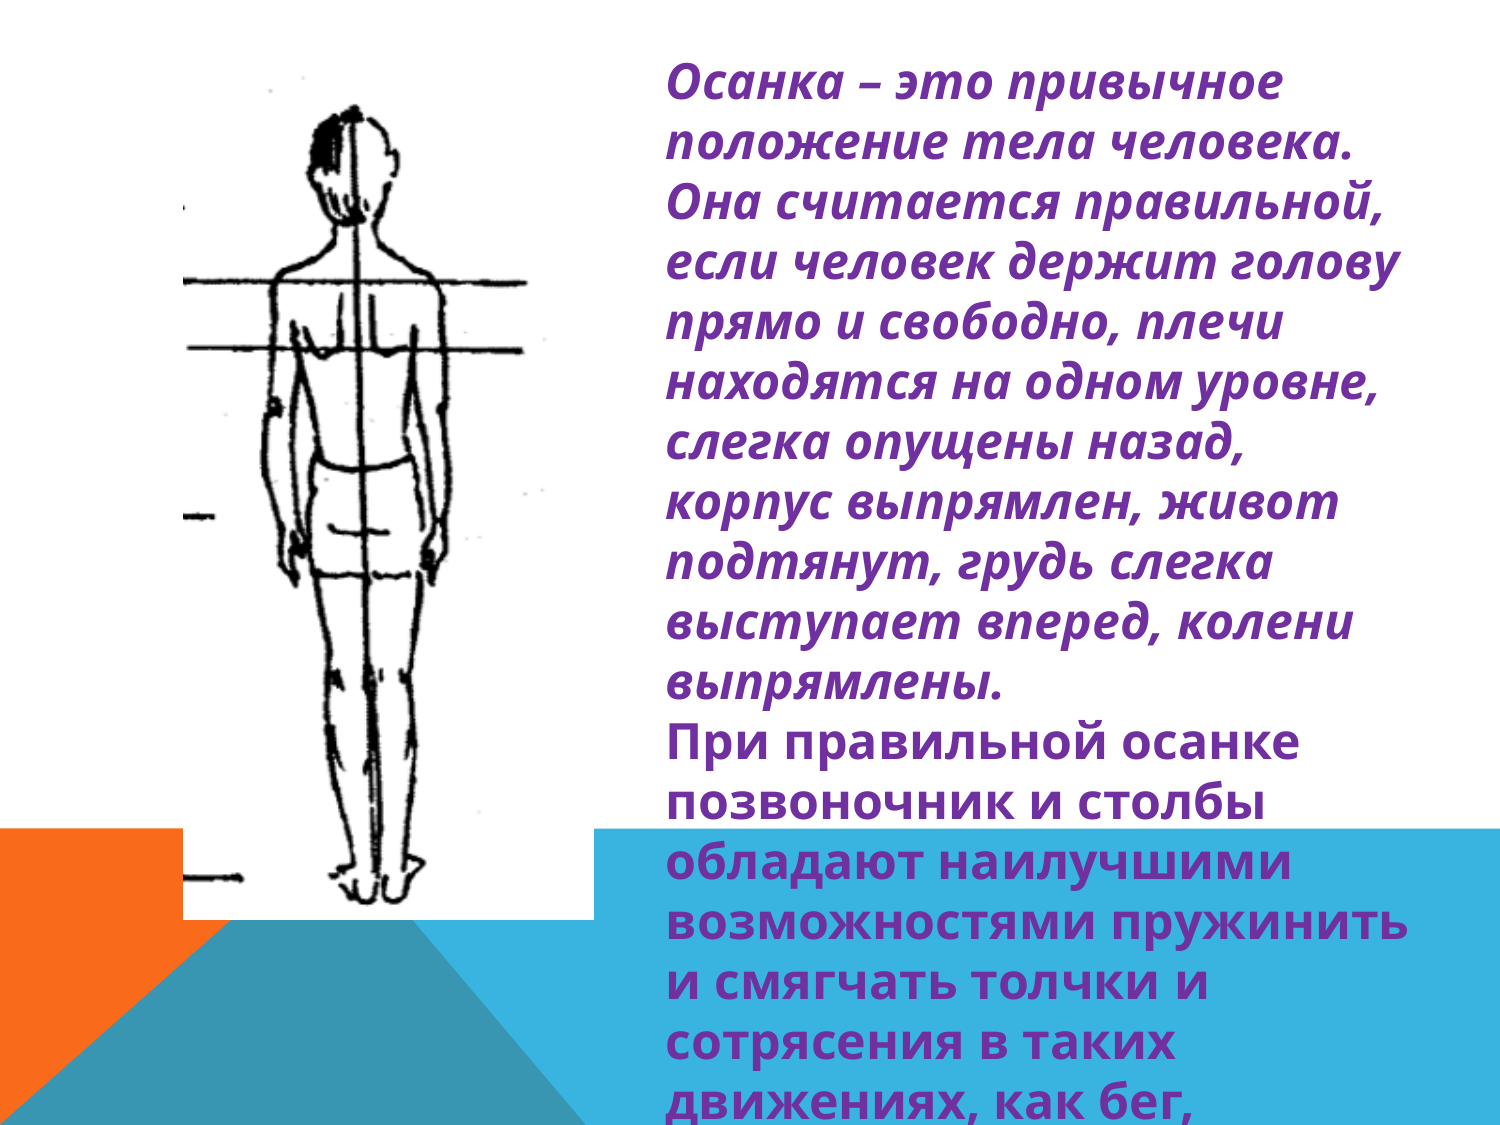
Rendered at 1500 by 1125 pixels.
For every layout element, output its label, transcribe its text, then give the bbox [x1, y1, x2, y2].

text_box Осанка – это привычное положение тела человека. Она считается правильной, если человек держит голову прямо и свободно, плечи находятся на одном уровне, слегка опущены назад, корпус выпрямлен, живот подтянут, грудь слегка выступает вперед, колени выпрямлены. При правильной осанке позвоночник и столбы обладают наилучшими возможностями пружинить и смягчать толчки и сотрясения в таких движениях, как бег, прыжки, ходьба; улучшается самочувствие и настроение. [643, 42, 1430, 1125]
picture [182, 68, 595, 921]
